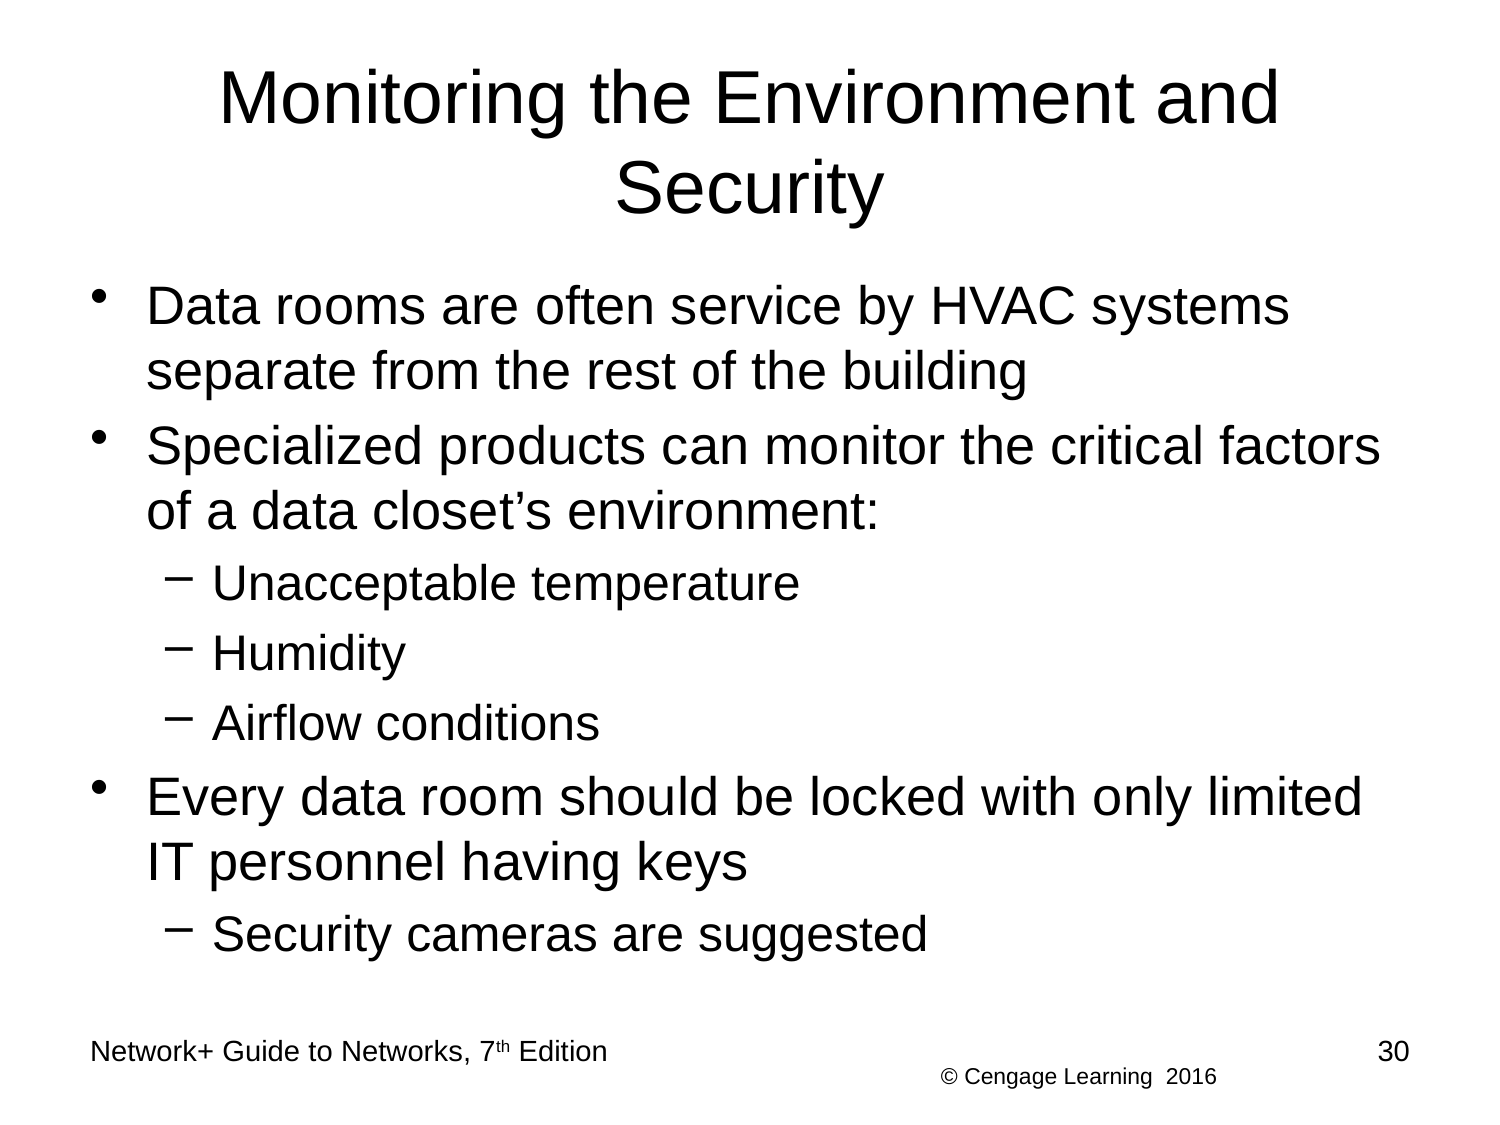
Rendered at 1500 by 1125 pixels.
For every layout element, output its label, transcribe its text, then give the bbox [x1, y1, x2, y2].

footer Network+ Guide to Networks, 7th Edition [74, 1024, 713, 1103]
slide_number 30 [1312, 1024, 1426, 1103]
title Monitoring the Environment and Security [75, 45, 1425, 233]
list Data rooms are often service by HVAC systems separate from the rest of the building Specialized products can monitor the critical factors of a data closet’s environment: Unacceptable temperature Humidity Airflow conditions Every data room should be locked with only limited IT personnel having keys Security cameras are suggested [75, 262, 1425, 1005]
